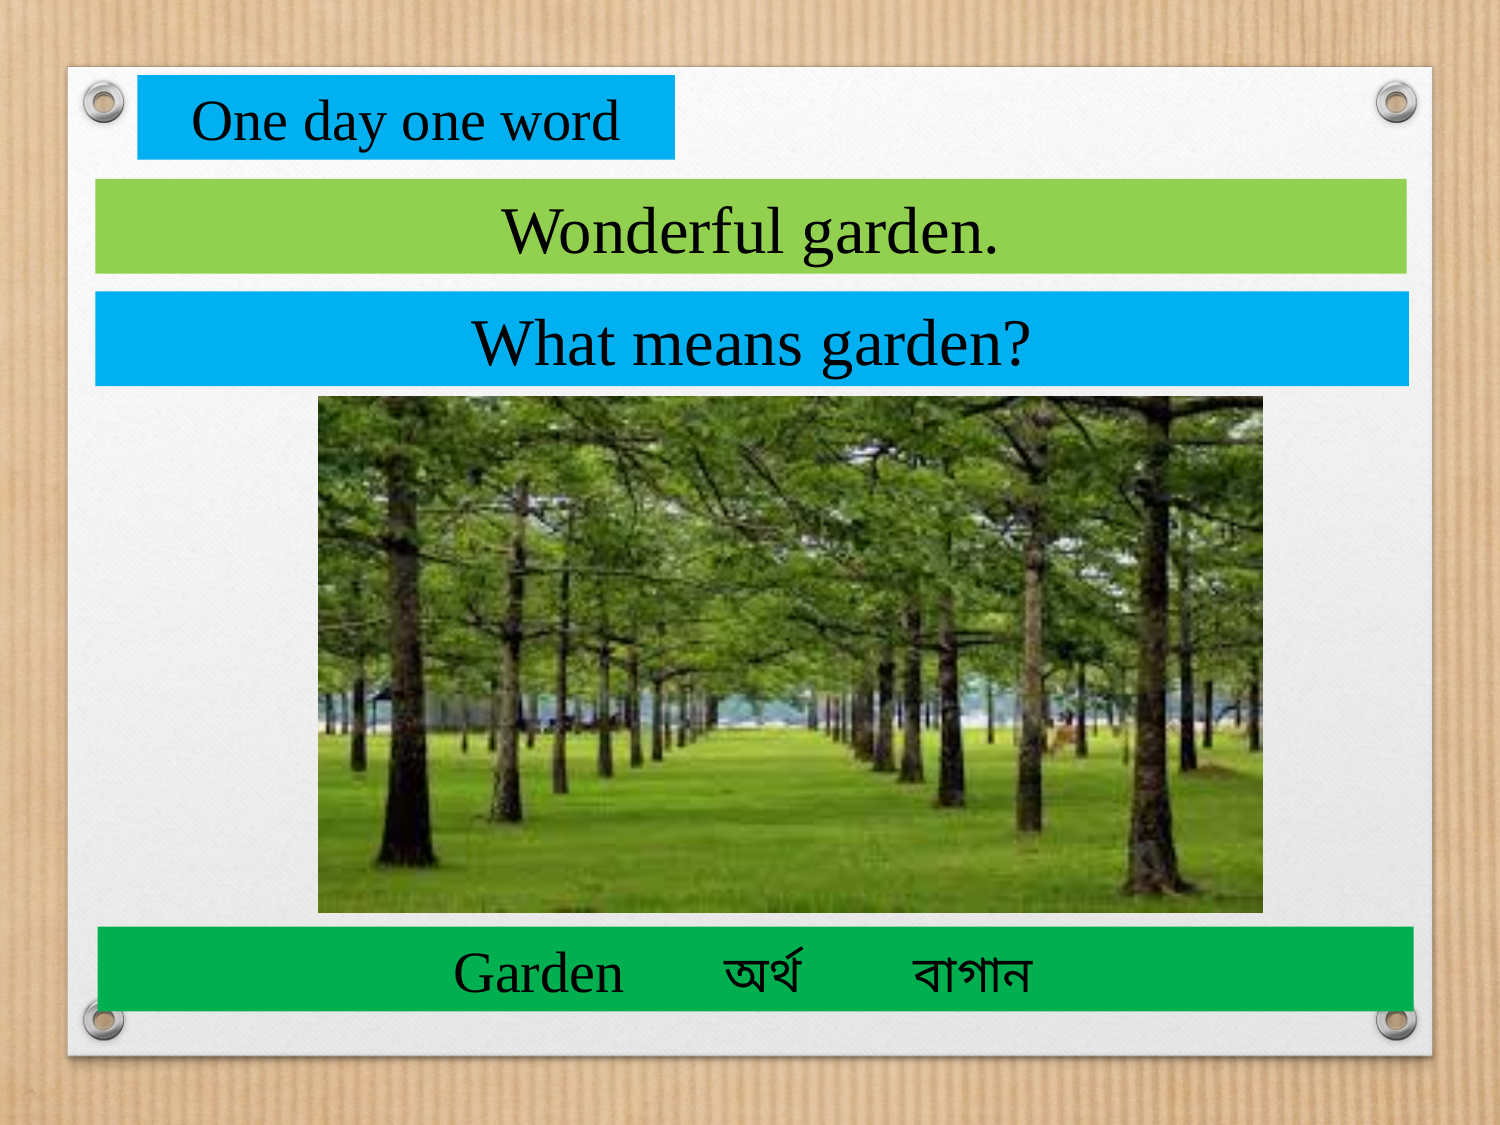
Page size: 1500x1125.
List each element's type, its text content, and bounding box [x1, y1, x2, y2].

picture [0, 0, 1500, 1125]
text_box Wonderful garden. [95, 178, 1407, 274]
text_box What means garden? [95, 291, 1409, 387]
text_box Garden অর্থ বাগান [97, 926, 1414, 1012]
text_box One day one word [137, 75, 675, 160]
